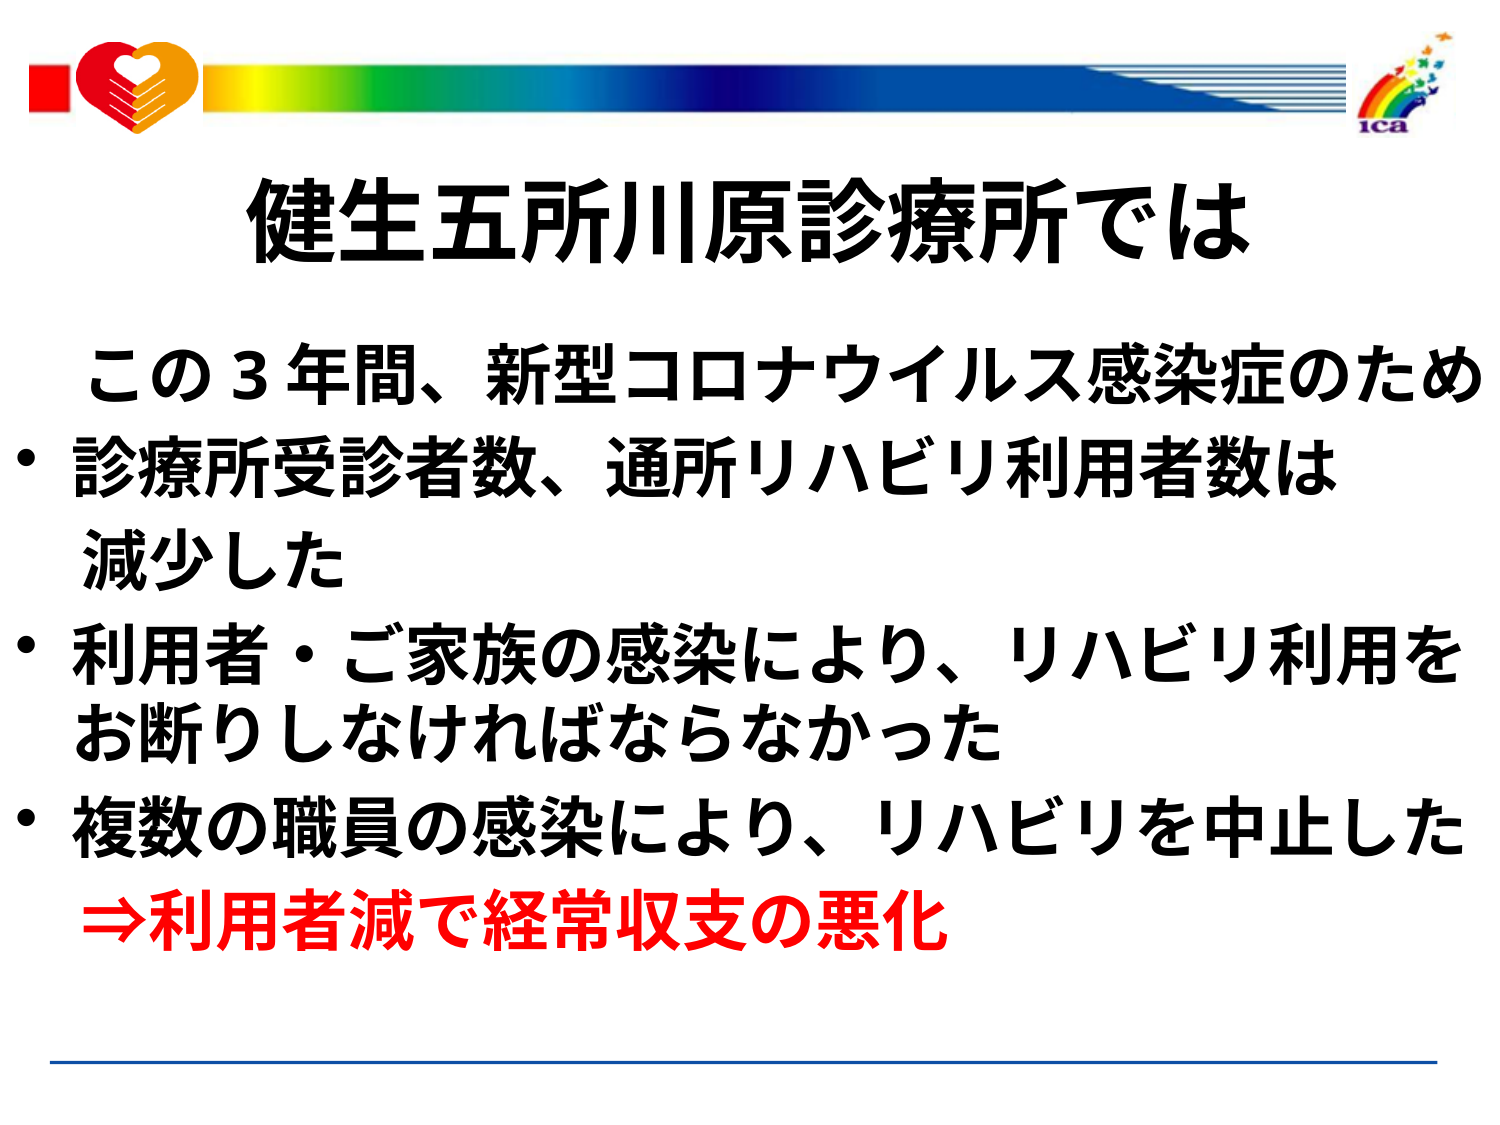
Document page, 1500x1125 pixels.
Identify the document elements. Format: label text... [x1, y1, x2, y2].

picture [29, 42, 1346, 134]
picture [1352, 30, 1456, 138]
title 健生五所川原診療所では [111, 125, 1388, 314]
list この3年間、新型コロナウイルス感染症のため 診療所受診者数、通所リハビリ利用者数は 減少した 利用者・ご家族の感染により、リハビリ利用をお断りしなければならなかった 複数の職員の感染により、リハビリを中止した ⇒利用者減で経常収支の悪化 [0, 324, 1500, 1001]
